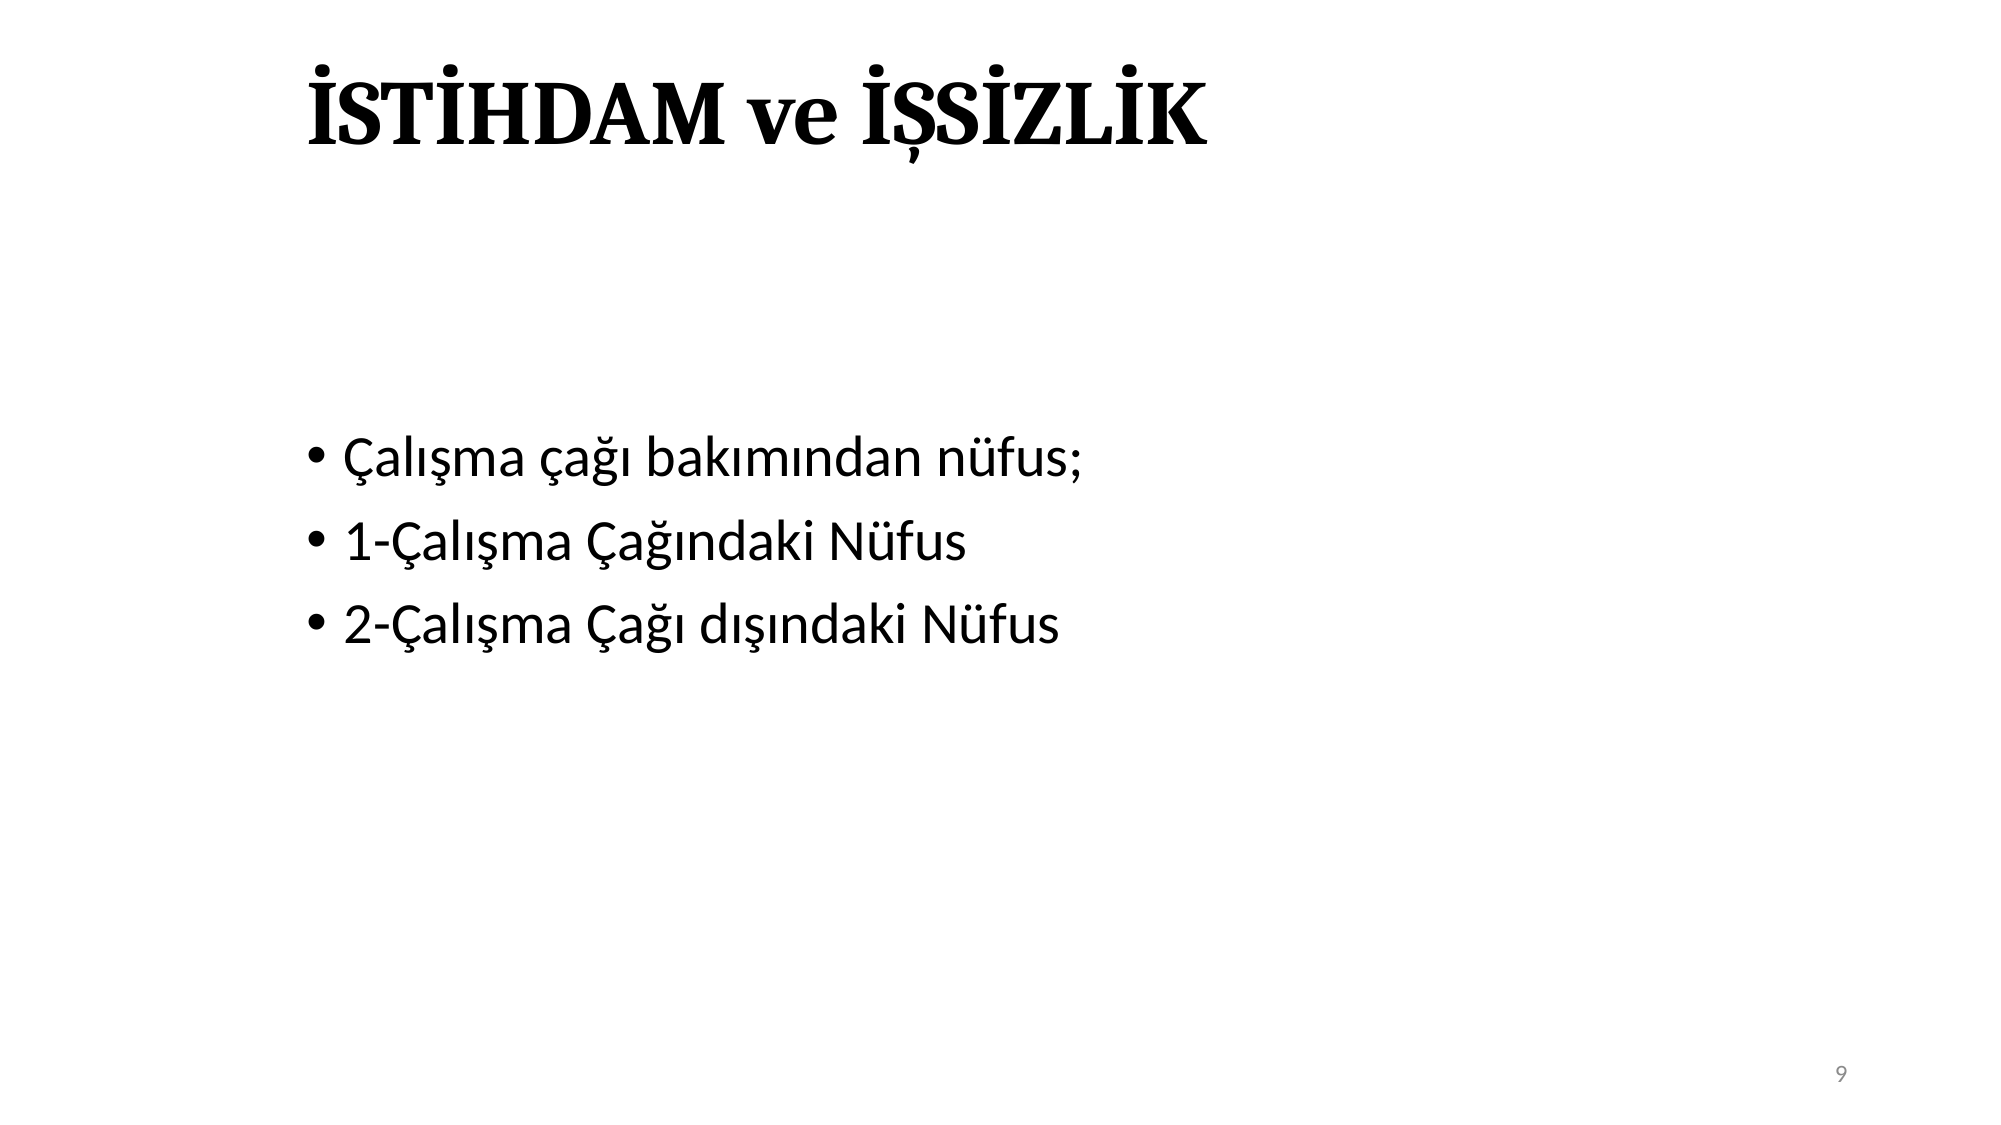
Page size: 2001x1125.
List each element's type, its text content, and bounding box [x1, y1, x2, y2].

title İSTİHDAM ve İŞSİZLİK [291, 45, 1709, 160]
slide_number 9 [1412, 1042, 1863, 1103]
list Çalışma çağı bakımından nüfus; 1-Çalışma Çağındaki Nüfus 2-Çalışma Çağı dışındaki Nüfus [291, 160, 1709, 1071]
